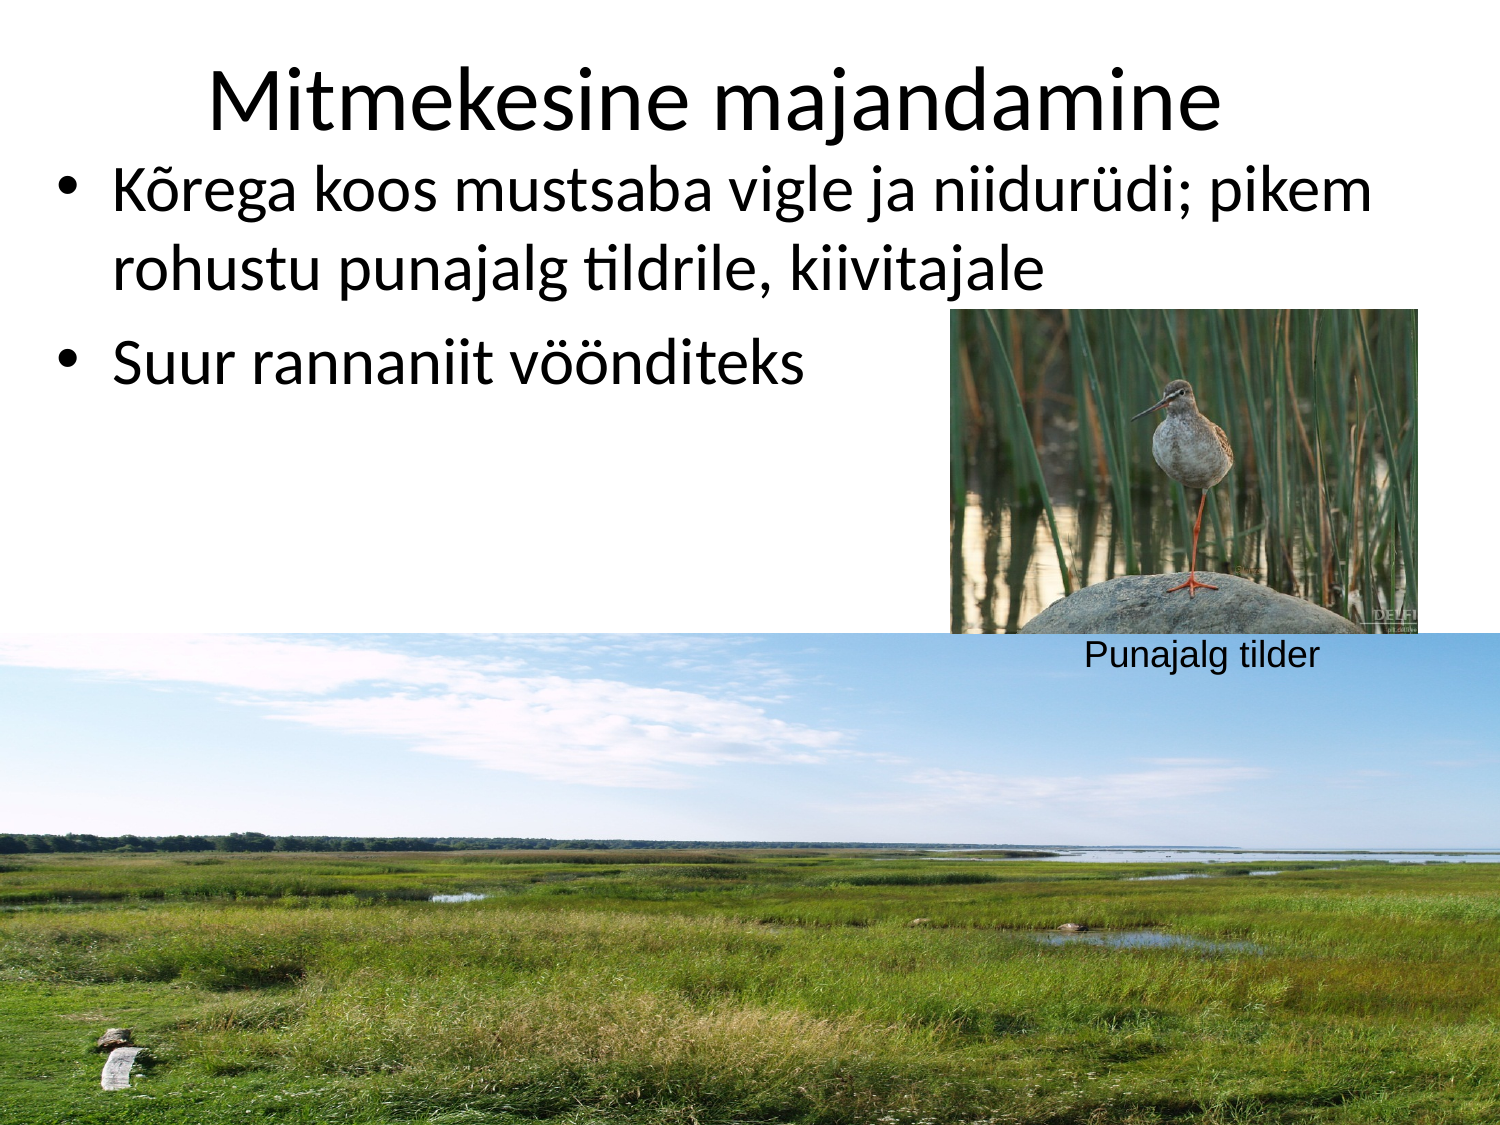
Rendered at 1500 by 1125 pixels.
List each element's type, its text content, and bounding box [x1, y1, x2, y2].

picture [0, 309, 1500, 1125]
list Kõrega koos mustsaba vigle ja niidurüdi; pikem rohustu punajalg tildrile, kiivitajale Suur rannaniit vöönditeks [41, 136, 1392, 631]
title Mitmekesine majandamine [64, 0, 1367, 136]
